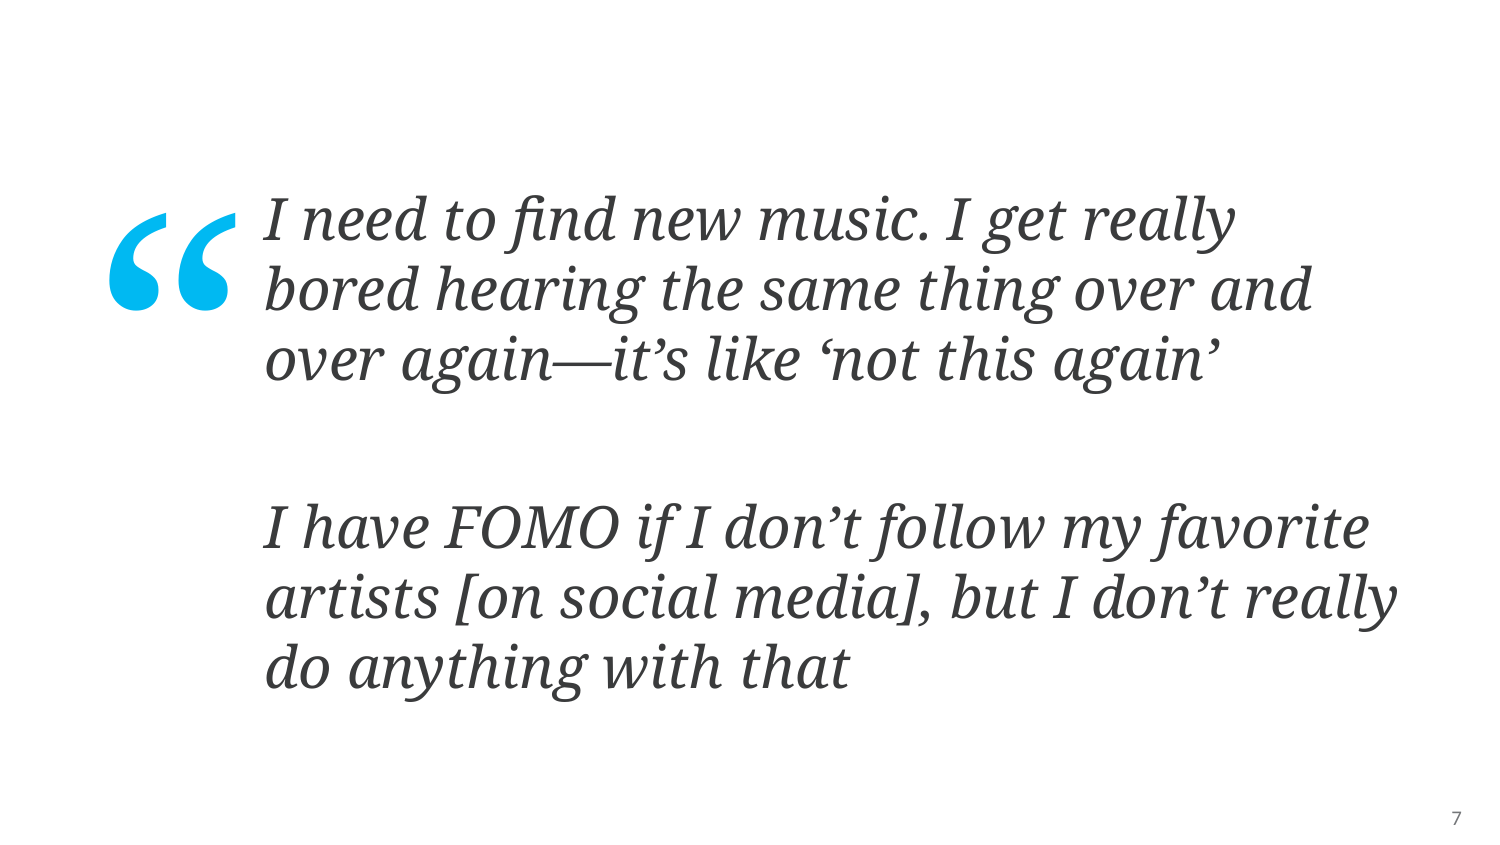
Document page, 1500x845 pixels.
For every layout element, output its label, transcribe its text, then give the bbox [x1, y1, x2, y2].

list I have FOMO if I don’t follow my favorite artists [on social media], but I don’t really do anything with that [249, 483, 1444, 673]
list I need to find new music. I get really bored hearing the same thing over and over again—it’s like ‘not this again’ [249, 174, 1418, 412]
